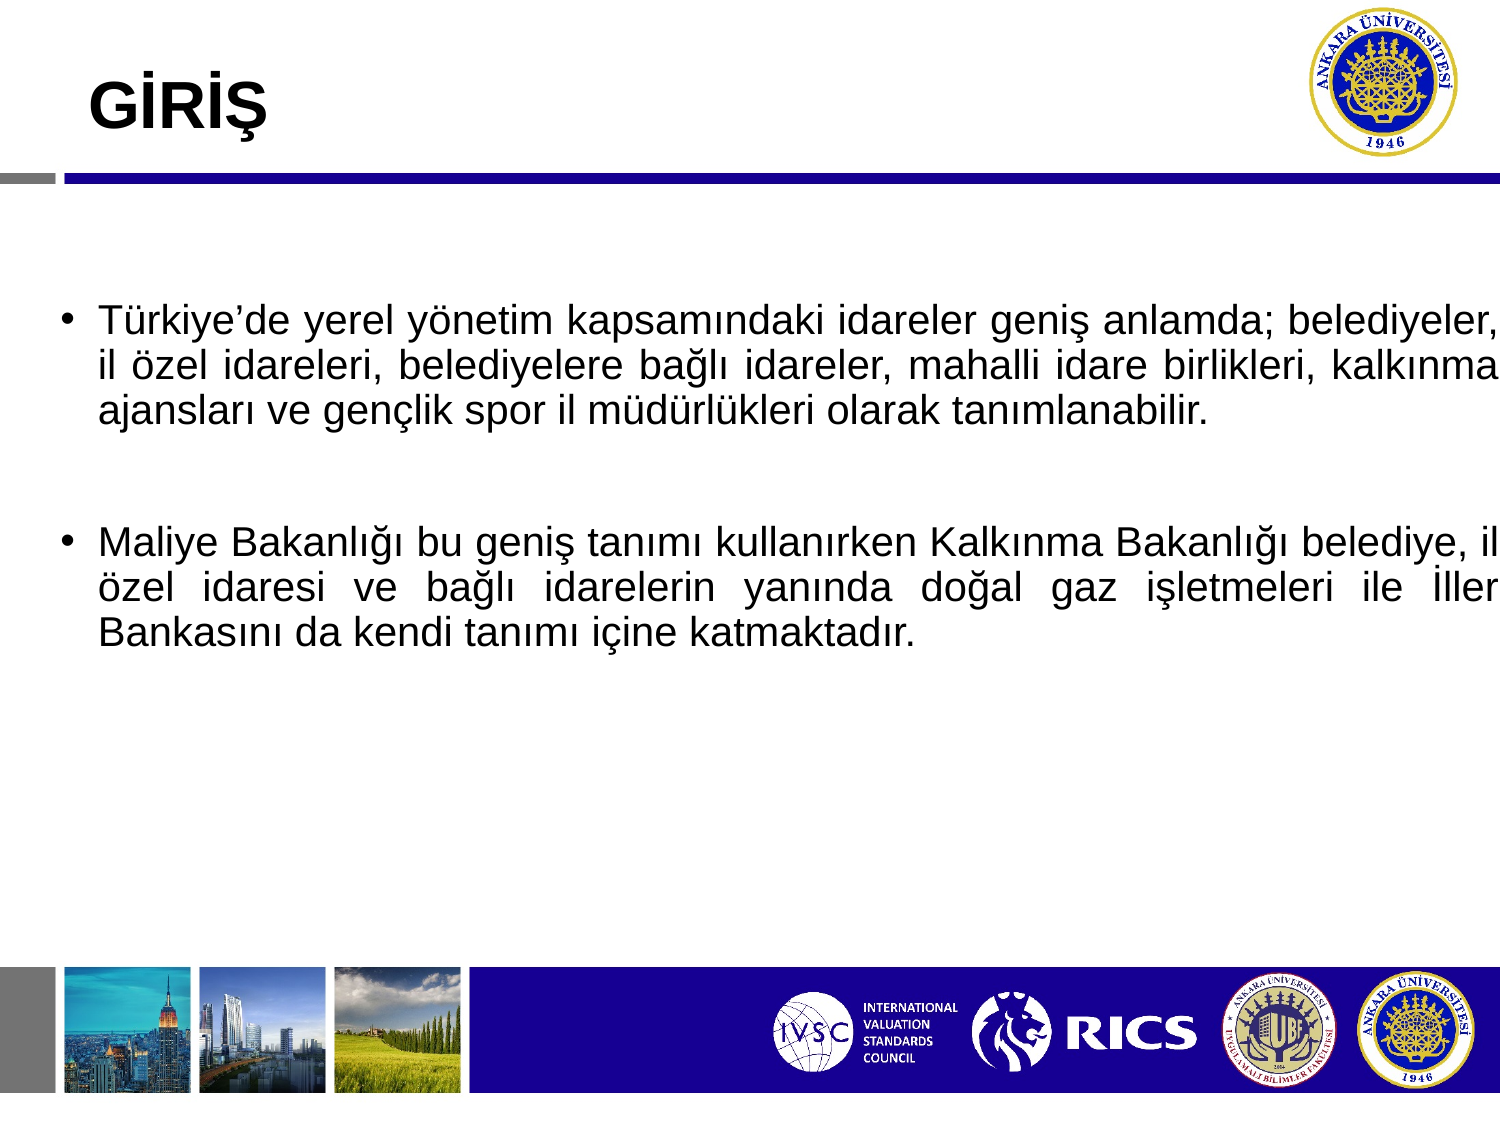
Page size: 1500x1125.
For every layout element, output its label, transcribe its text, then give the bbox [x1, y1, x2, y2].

title GİRİŞ [88, 70, 1344, 156]
list Türkiye’de yerel yönetim kapsamındaki idareler geniş anlamda; belediyeler, il özel idareleri, belediyelere bağlı idareler, mahalli idare birlikleri, kalkınma ajansları ve gençlik spor il müdürlükleri olarak tanımlanabilir. Maliye Bakanlığı bu geniş tanımı kullanırken Kalkınma Bakanlığı belediye, il özel idaresi ve bağlı idarelerin yanında doğal gaz işletmeleri ile İller Bankasını da kendi tanımı içine katmaktadır. [60, 298, 1500, 903]
footer [510, 1046, 990, 1103]
picture [0, 0, 1500, 1125]
